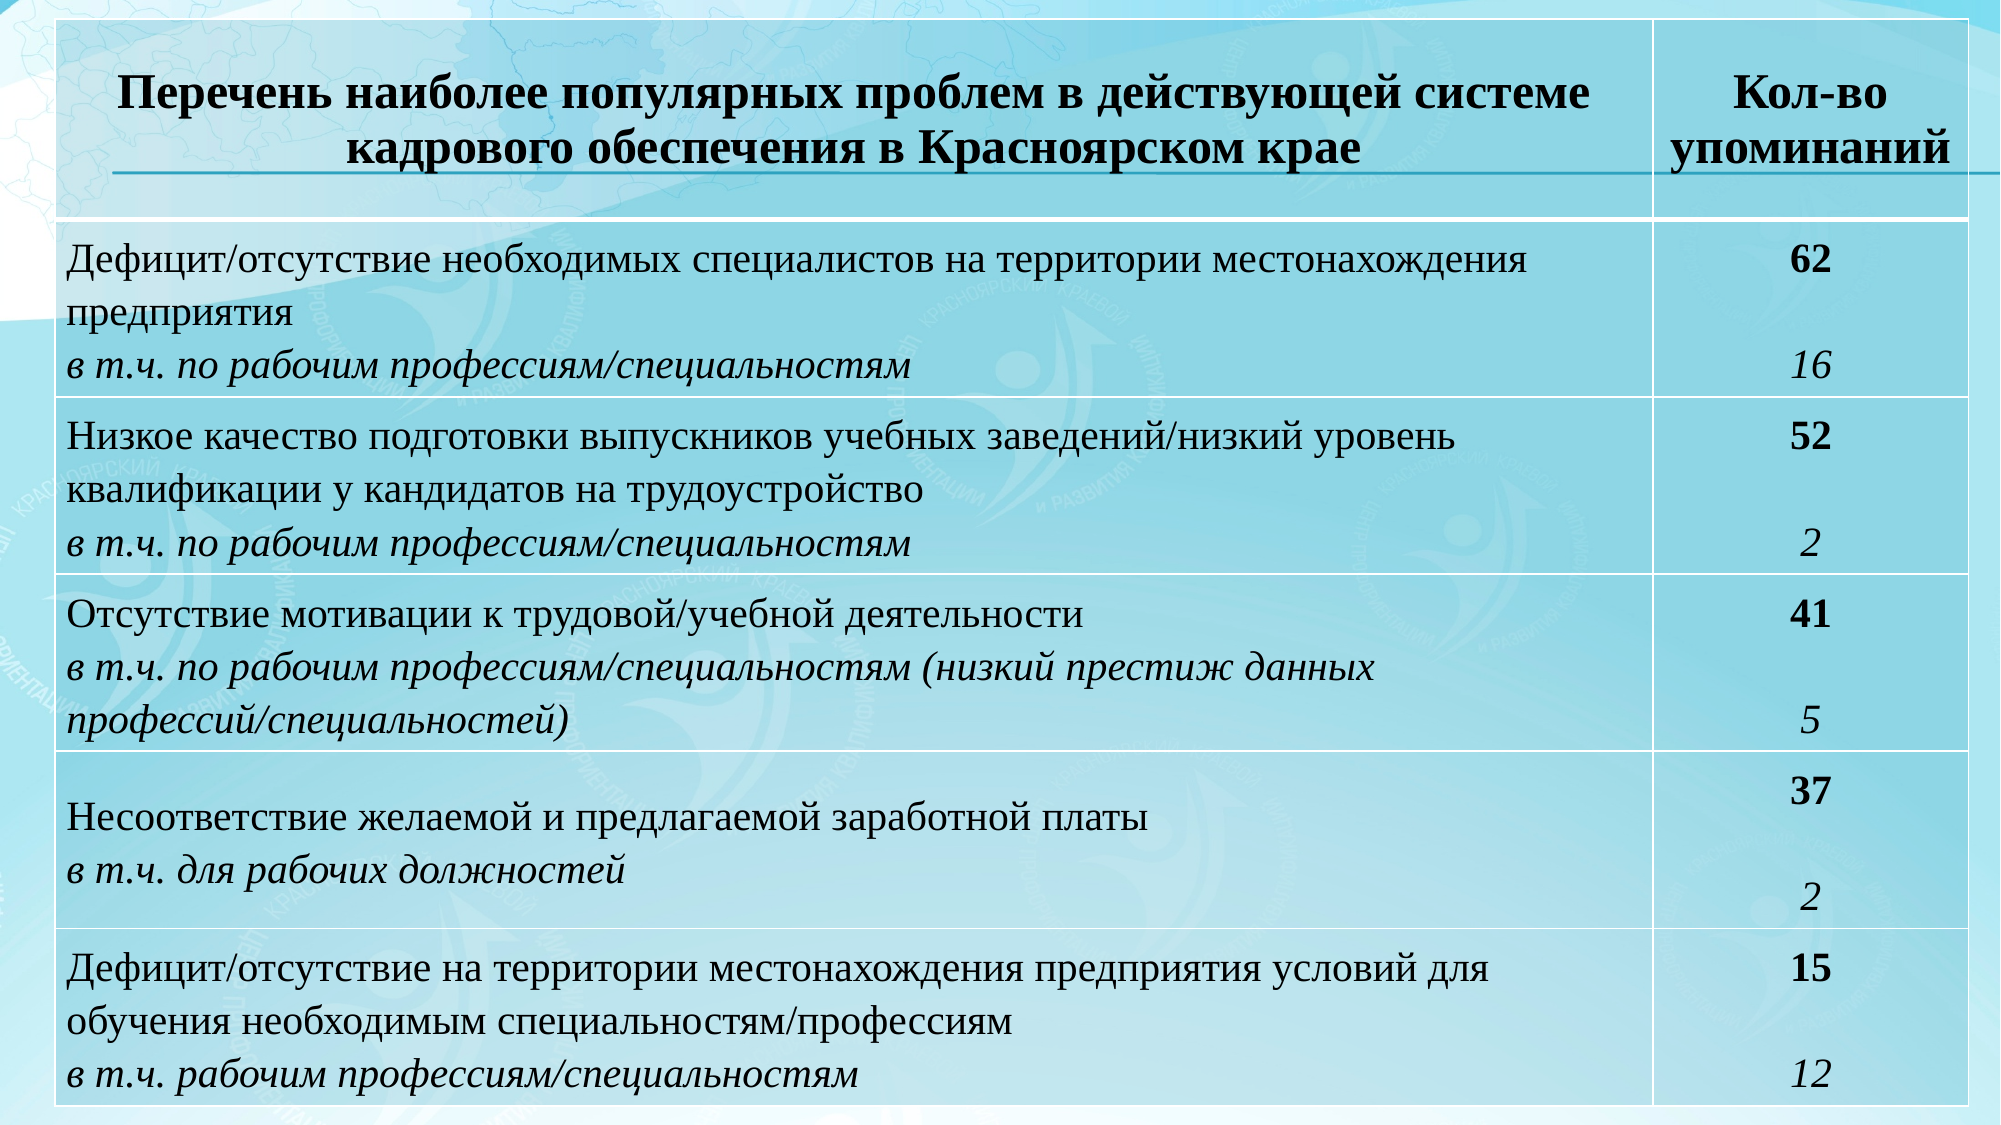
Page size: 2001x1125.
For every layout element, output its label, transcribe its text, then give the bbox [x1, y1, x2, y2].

table_cell 41 5 [1654, 575, 1968, 750]
table_header Кол-во упоминаний [1654, 20, 1968, 217]
table_cell Отсутствие мотивации к трудовой/учебной деятельности в т.ч. по рабочим профессиям/специальностям (низкий престиж данных профессий/специальностей) [56, 575, 1652, 750]
table_cell Дефицит/отсутствие необходимых специалистов на территории местонахождения предприятия в т.ч. по рабочим профессиям/специальностям [56, 222, 1652, 396]
table_header Перечень наиболее популярных проблем в действующей системе кадрового обеспечения в Красноярском крае [56, 20, 1652, 217]
table_cell 15 12 [1654, 929, 1968, 1105]
picture [0, 0, 2001, 1125]
table_cell Несоответствие желаемой и предлагаемой заработной платы в т.ч. для рабочих должностей [56, 752, 1652, 928]
table_cell Низкое качество подготовки выпускников учебных заведений/низкий уровень квалификации у кандидатов на трудоустройство в т.ч. по рабочим профессиям/специальностям [56, 398, 1652, 573]
table_cell Дефицит/отсутствие на территории местонахождения предприятия условий для обучения необходимым специальностям/профессиям в т.ч. рабочим профессиям/специальностям [56, 929, 1652, 1105]
table_cell 37 2 [1654, 752, 1968, 928]
table_cell 52 2 [1654, 398, 1968, 573]
table_cell 62 16 [1654, 222, 1968, 396]
